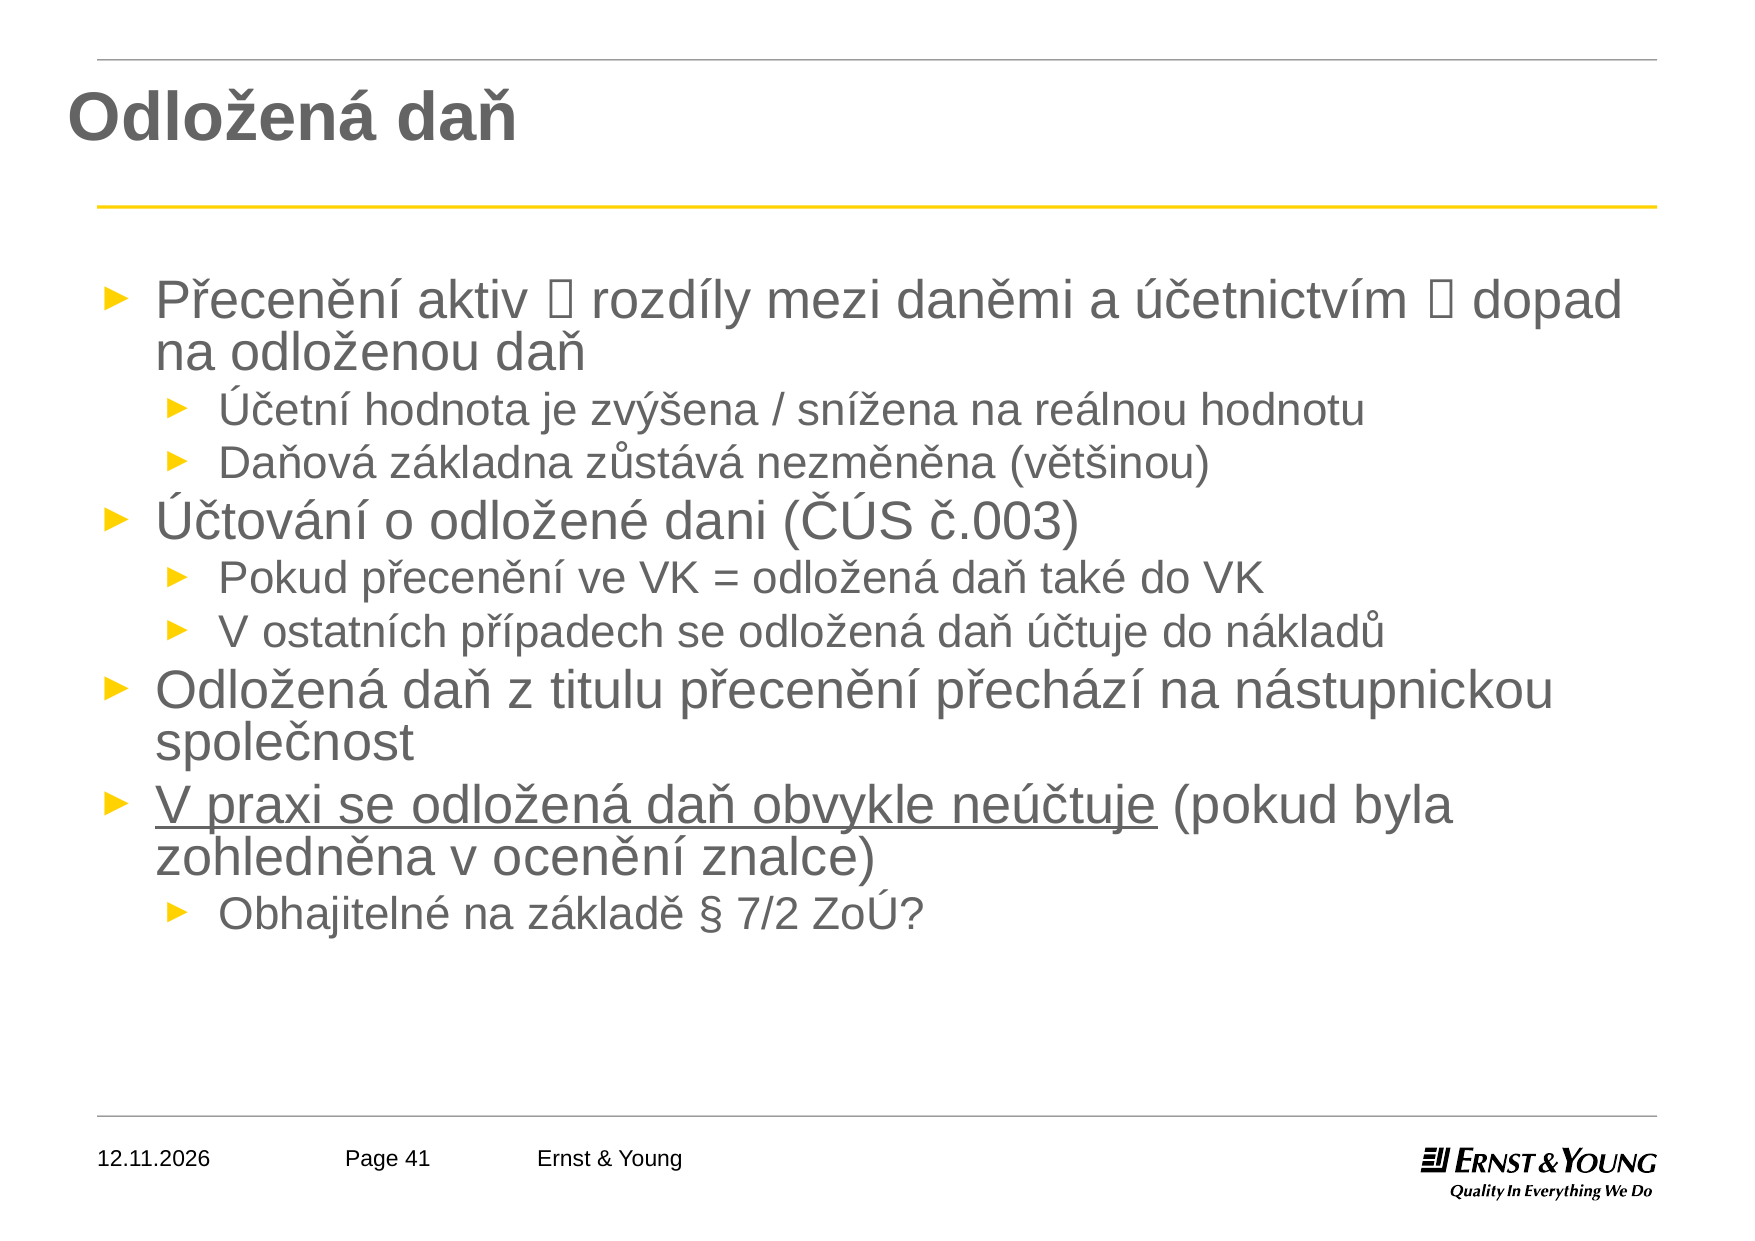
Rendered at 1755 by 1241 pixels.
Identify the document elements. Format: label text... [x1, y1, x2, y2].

footer Ernst & Young [536, 1143, 828, 1180]
list Přecenění aktiv  rozdíly mezi daněmi a účetnictvím  dopad na odloženou daň Účetní hodnota je zvýšena / snížena na reálnou hodnotu Daňová základna zůstává nezměněna (většinou) Účtování o odložené dani (ČÚS č.003) Pokud přecenění ve VK = odložená daň také do VK V ostatních případech se odložená daň účtuje do nákladů Odložená daň z titulu přecenění přechází na nástupnickou společnost V praxi se odložená daň obvykle neúčtuje (pokud byla zohledněna v ocenění znalce) Obhajitelné na základě § 7/2 ZoÚ? [96, 276, 1656, 1002]
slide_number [96, 1143, 319, 1184]
title Odložená daň [67, 77, 1365, 170]
